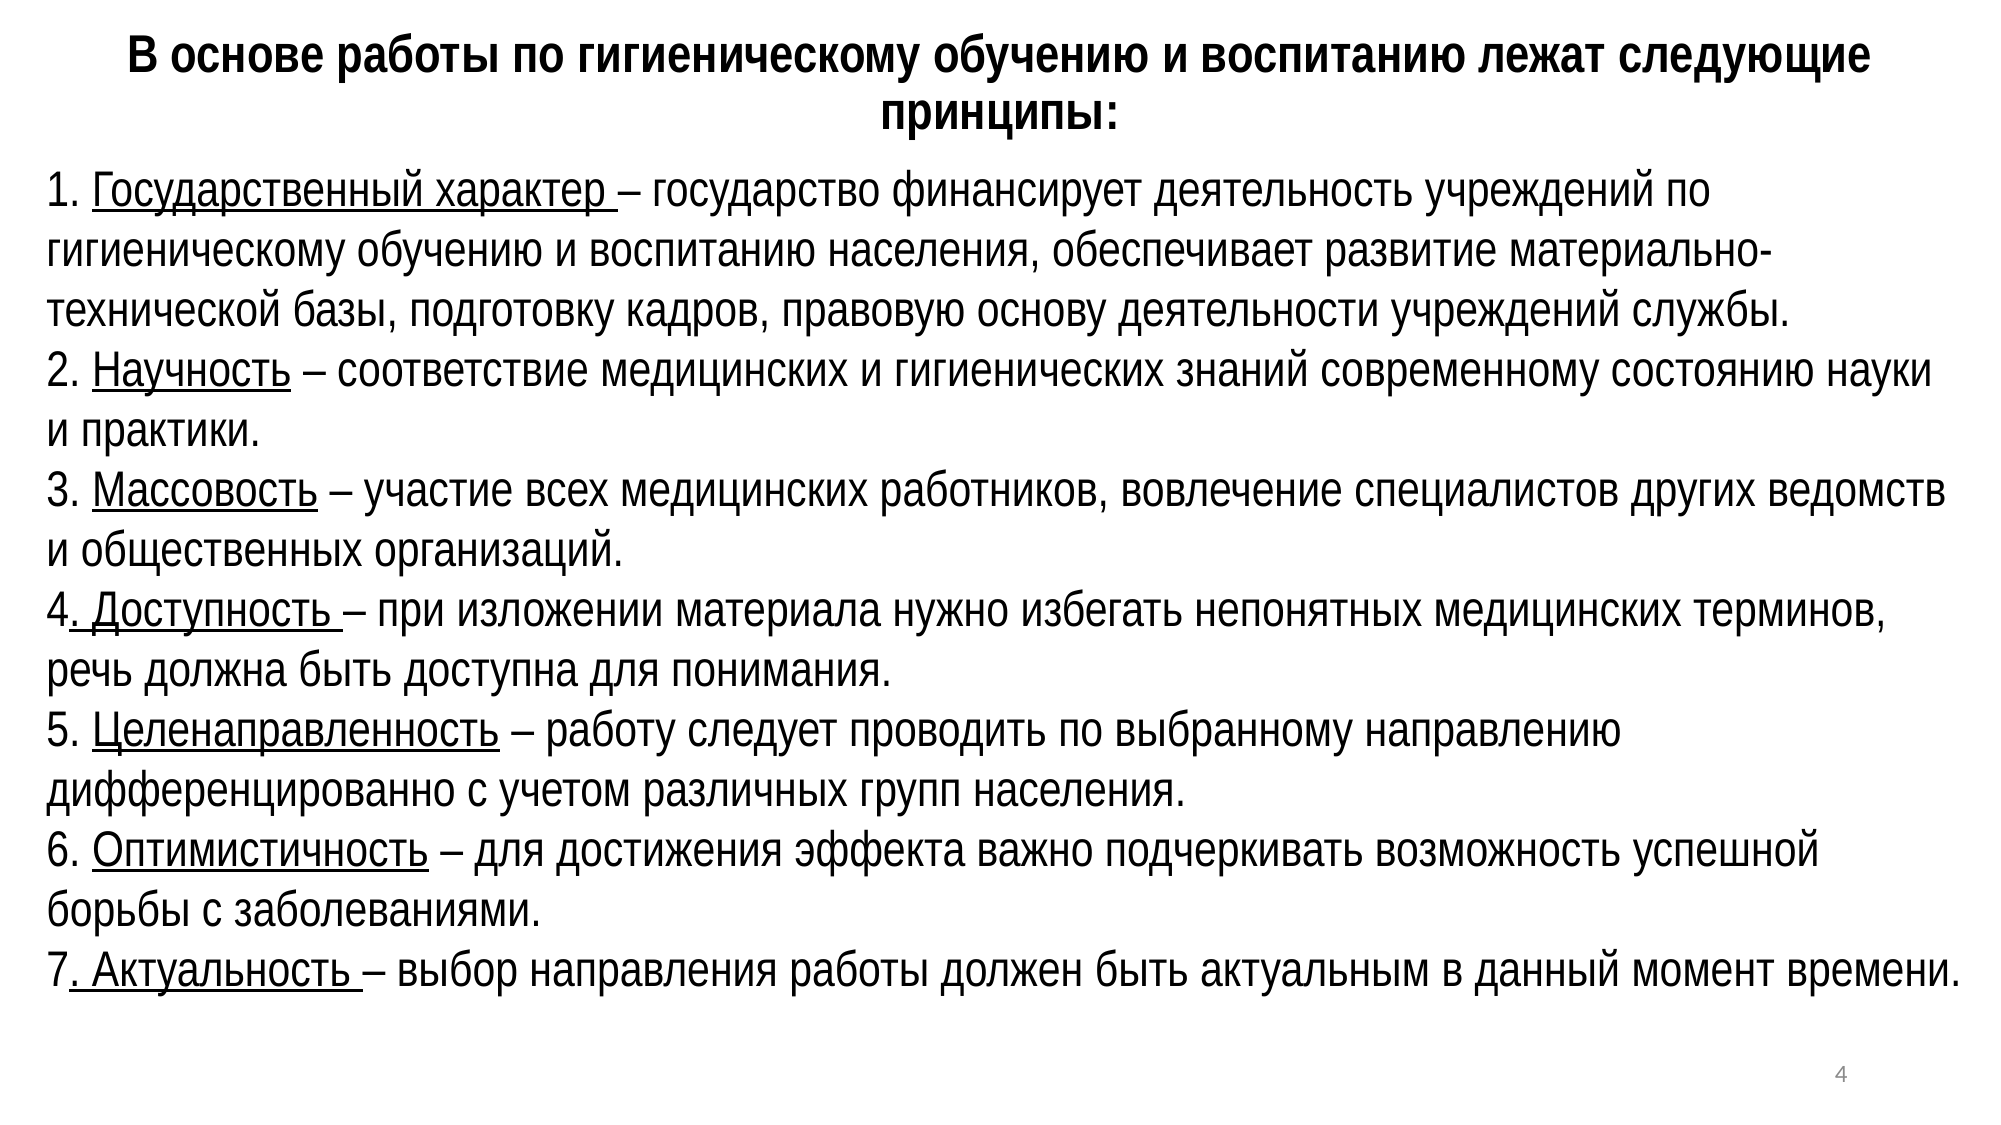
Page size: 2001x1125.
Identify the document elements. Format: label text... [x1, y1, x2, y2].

list 1. Государственный характер – государство финансирует деятельность учреждений по гигиеническому обучению и воспитанию населения, обеспечивает развитие материально-технической базы, подготовку кадров, правовую основу деятельности учреждений службы. 2. Научность – соответствие медицинских и гигиенических знаний современному состоянию науки и практики. 3. Массовость – участие всех медицинских работников, вовлечение специалистов других ведомств и общественных организаций. 4. Доступность – при изложении материала нужно избегать непонятных медицинских терминов, речь должна быть доступна для понимания. 5. Целенаправленность – работу следует проводить по выбранному направлению дифференцированно с учетом различных групп населения. 6. Оптимистичность – для достижения эффекта важно подчеркивать возможность успешной борьбы с заболеваниями. 7. Актуальность – выбор направления работы должен быть актуальным в данный момент времени. [31, 148, 1981, 1106]
title В основе работы по гигиеническому обучению и воспитанию лежат следующие принципы: [0, 19, 2000, 149]
slide_number 4 [1412, 1042, 1863, 1103]
